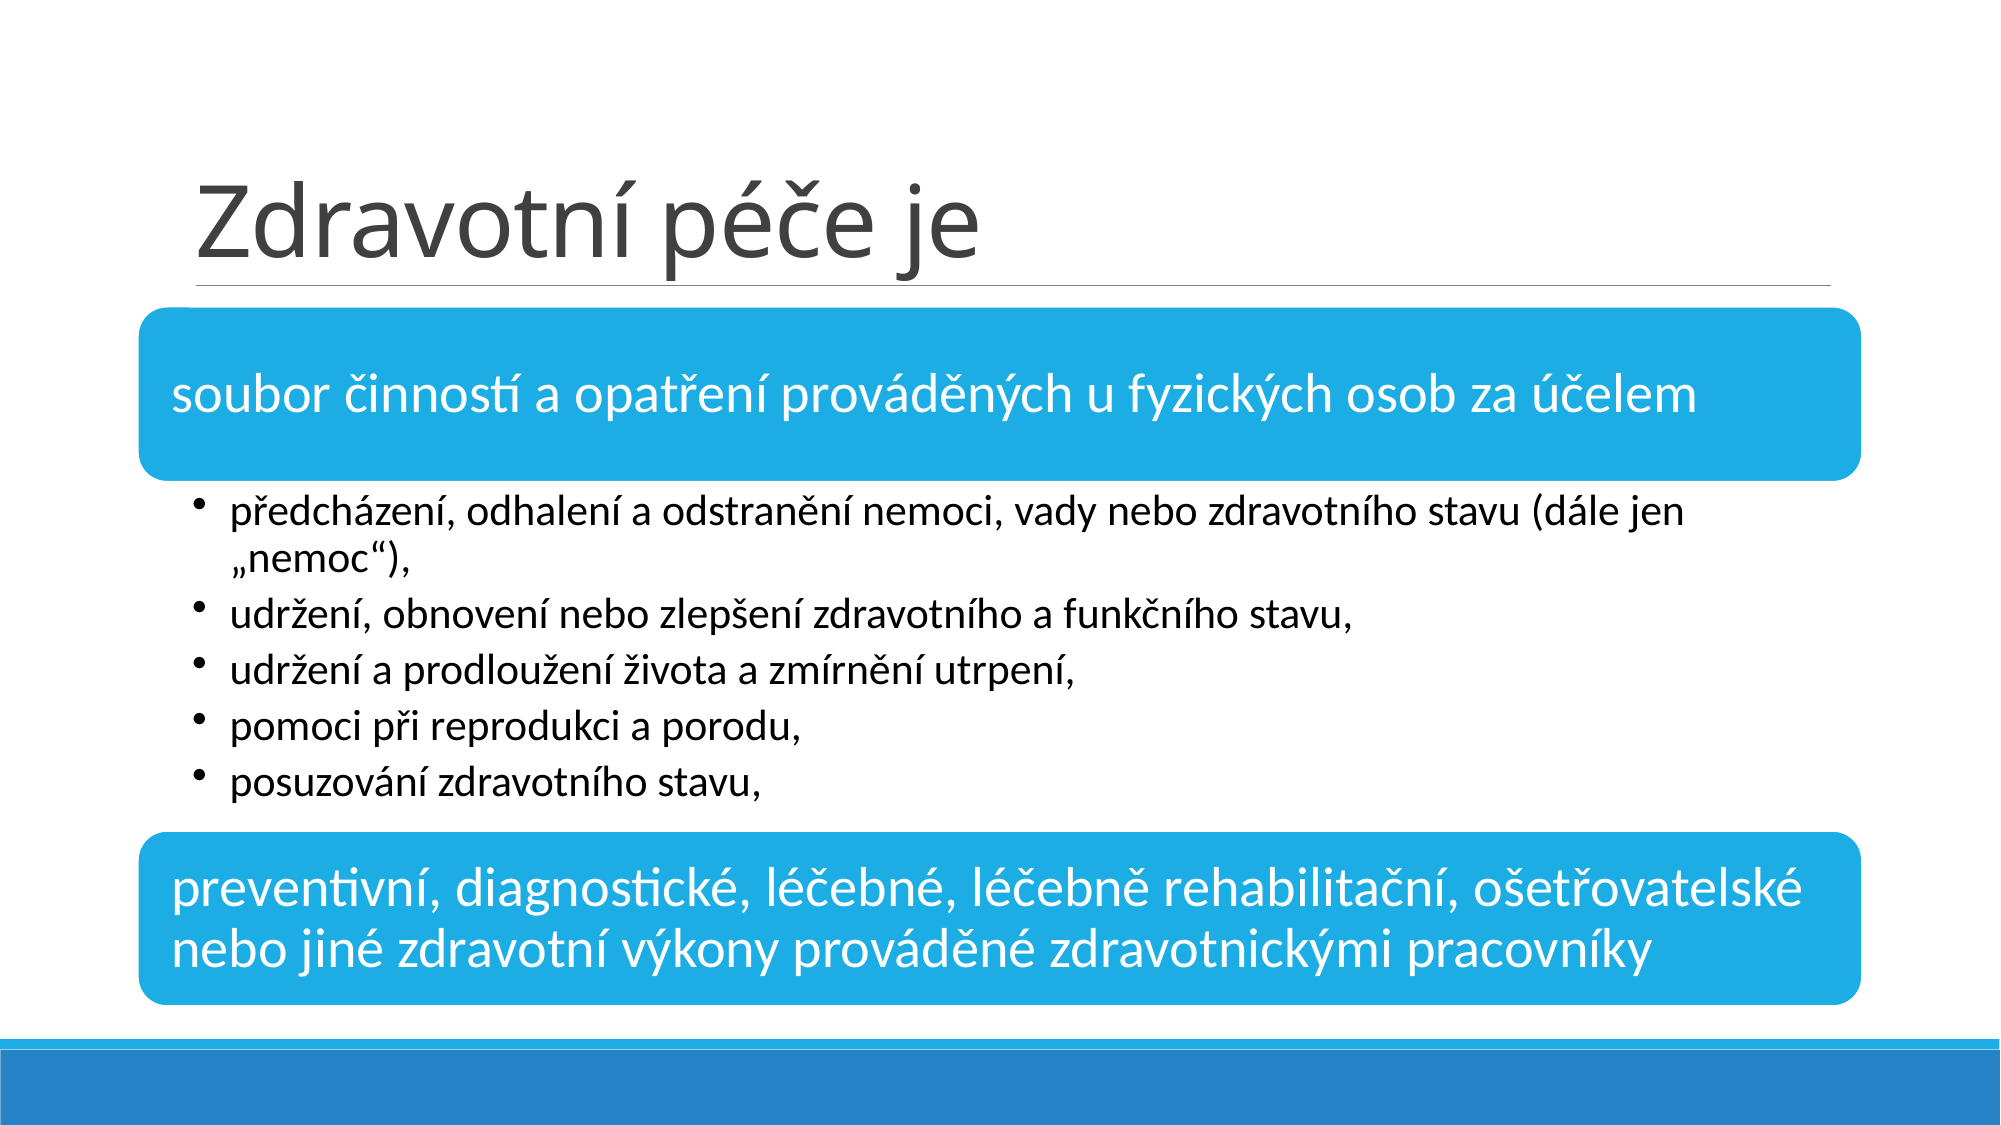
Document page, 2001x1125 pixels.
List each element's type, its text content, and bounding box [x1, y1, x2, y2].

title Zdravotní péče je [180, 47, 1830, 285]
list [136, 298, 1863, 1014]
